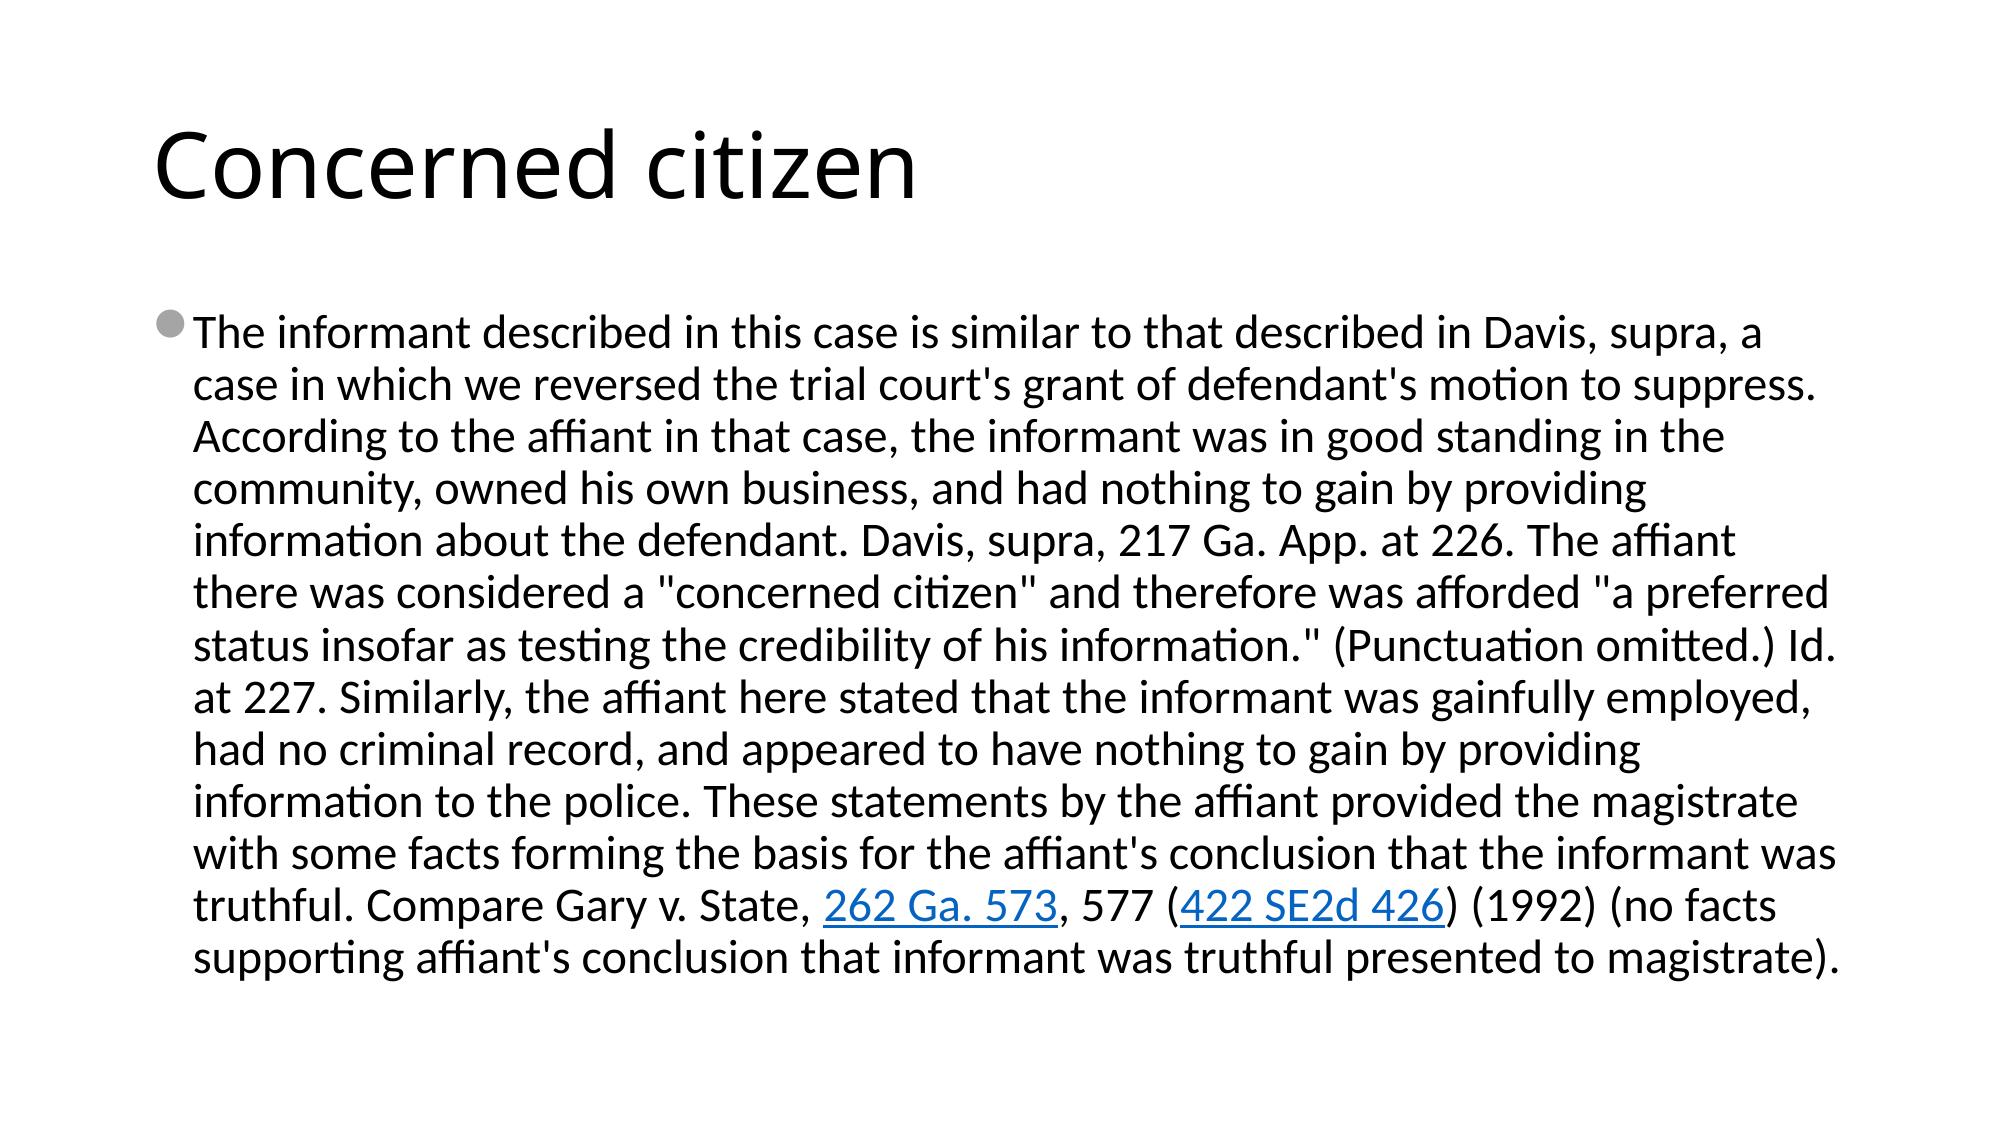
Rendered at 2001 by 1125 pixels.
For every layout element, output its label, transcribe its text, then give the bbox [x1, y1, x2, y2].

list The informant described in this case is similar to that described in Davis, supra, a case in which we reversed the trial court's grant of defendant's motion to suppress. According to the affiant in that case, the informant was in good standing in the community, owned his own business, and had nothing to gain by providing information about the defendant. Davis, supra, 217 Ga. App. at 226. The affiant there was considered a "concerned citizen" and therefore was afforded "a preferred status insofar as testing the credibility of his information." (Punctuation omitted.) Id. at 227. Similarly, the affiant here stated that the informant was gainfully employed, had no criminal record, and appeared to have nothing to gain by providing information to the police. These statements by the affiant provided the magistrate with some facts forming the basis for the affiant's conclusion that the informant was truthful. Compare Gary v. State, 262 Ga. 573, 577 (422 SE2d 426) (1992) (no facts supporting affiant's conclusion that informant was truthful presented to magistrate). [137, 299, 1863, 1014]
title Concerned citizen [137, 59, 1863, 278]
